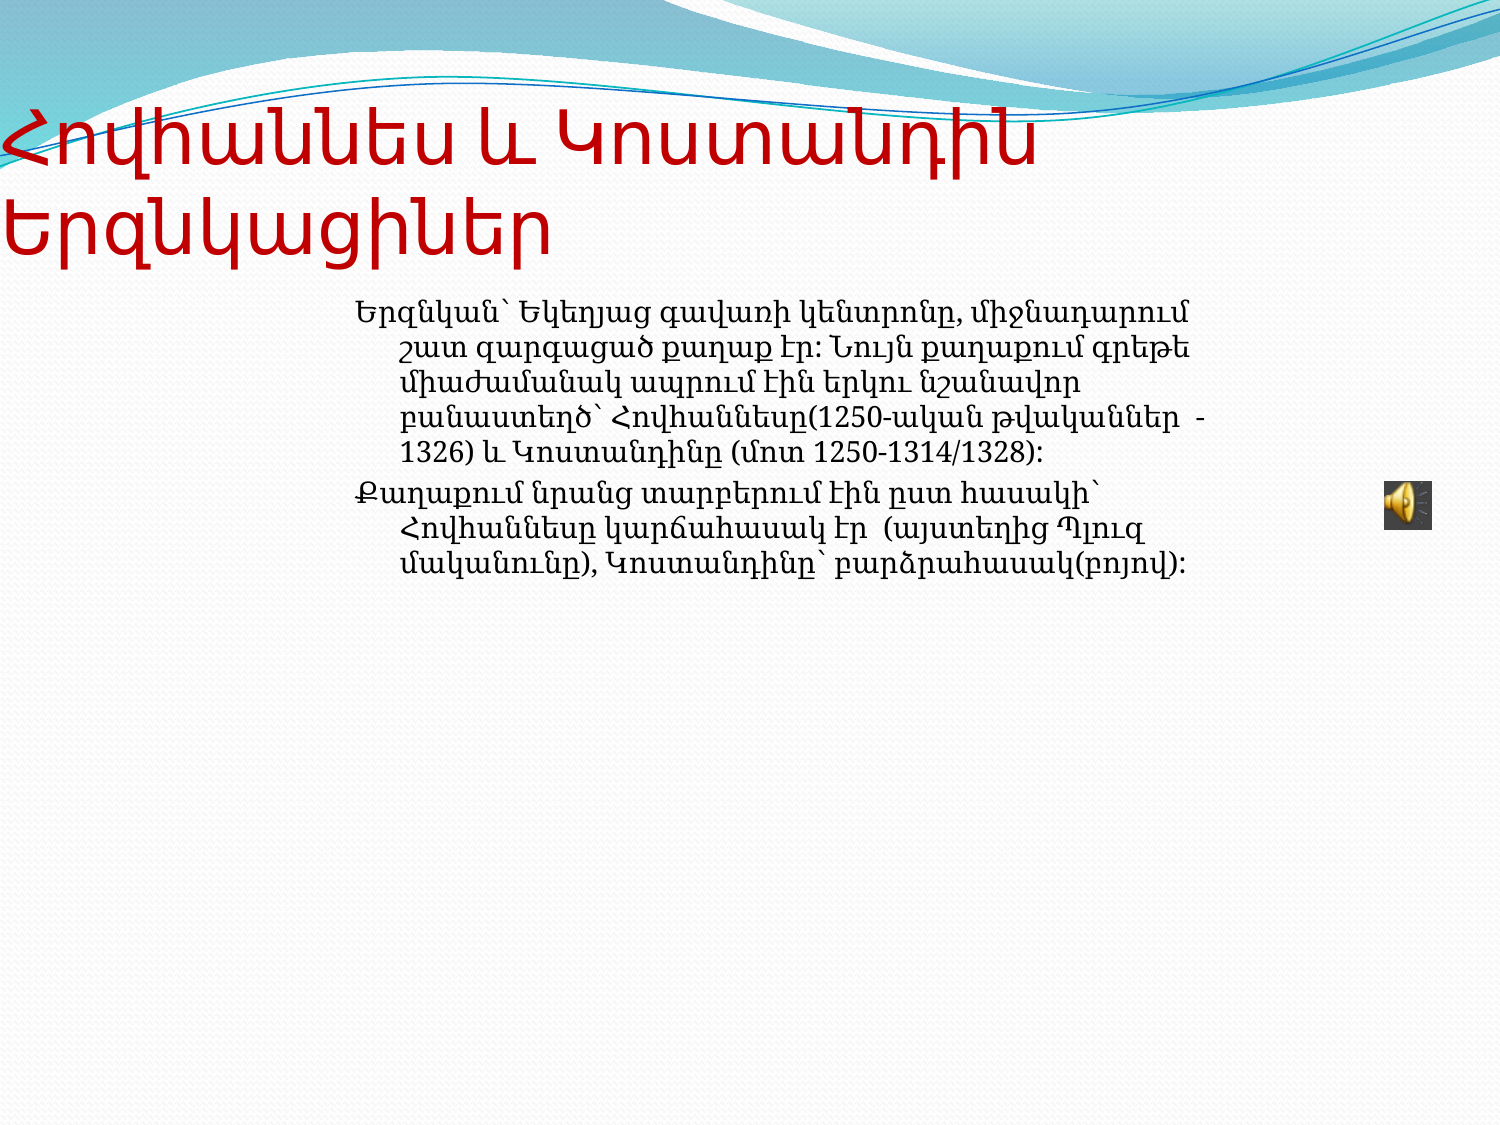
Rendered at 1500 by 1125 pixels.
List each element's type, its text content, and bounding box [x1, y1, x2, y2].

list Երզնկան՝ Եկեղյաց գավառի կենտրոնը, միջնադարում շատ զարգացած քաղաք էր: Նույն քաղաքում գրեթե միաժամանակ ապրում էին երկու նշանավոր բանաստեղծ՝ Հովհաննեսը(1250-ական թվականներ -1326) և Կոստանդինը (մոտ 1250-1314/1328): Քաղաքում նրանց տարբերում էին ըստ հասակի՝ Հովհաննեսը կարճահասակ էր (այստեղից Պլուզ մականունը), Կոստանդինը՝ բարձրահասակ(բոյով): [339, 292, 1278, 961]
title Հովհաննես և Կոստանդին Երզնկացիներ [0, 0, 1477, 270]
picture [1382, 480, 1434, 531]
